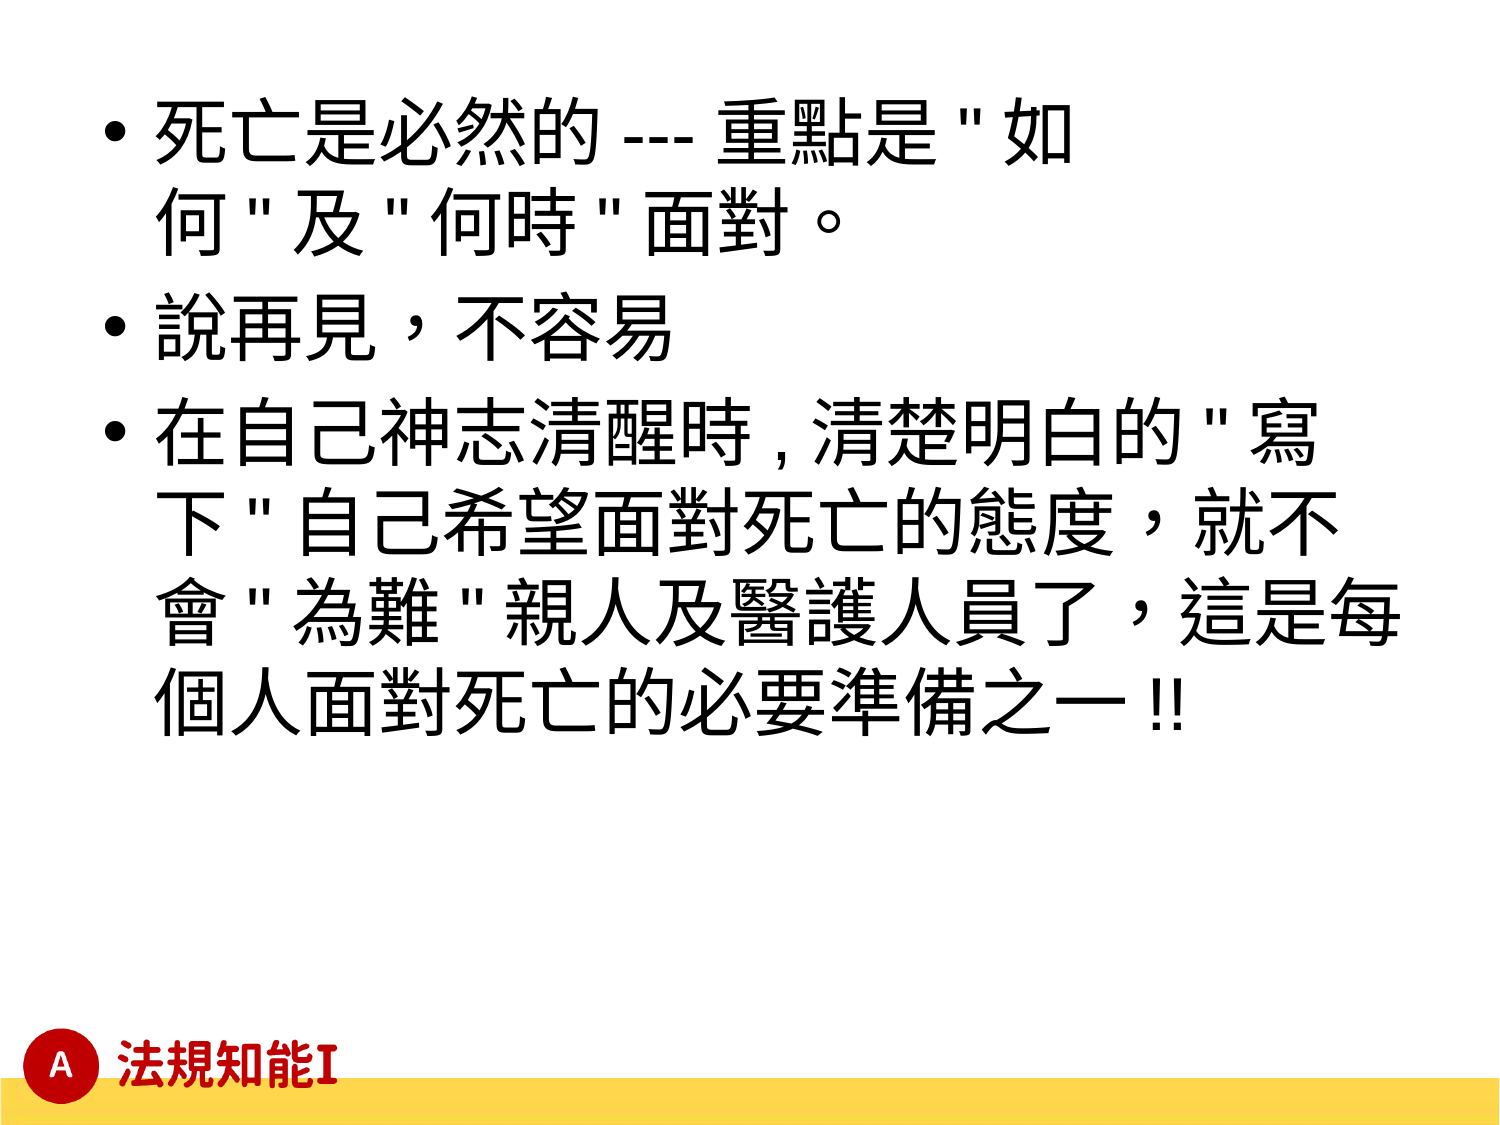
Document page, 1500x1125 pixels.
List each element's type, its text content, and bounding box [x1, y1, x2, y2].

text_box 死亡是必然的---重點是"如何"及"何時"面對。 說再見，不容易 在自己神志清醒時,清楚明白的"寫下"自己希望面對死亡的態度，就不會"為難"親人及醫護人員了，這是每個人面對死亡的必要準備之一!! [87, 78, 1426, 875]
picture [0, 1019, 1500, 1125]
